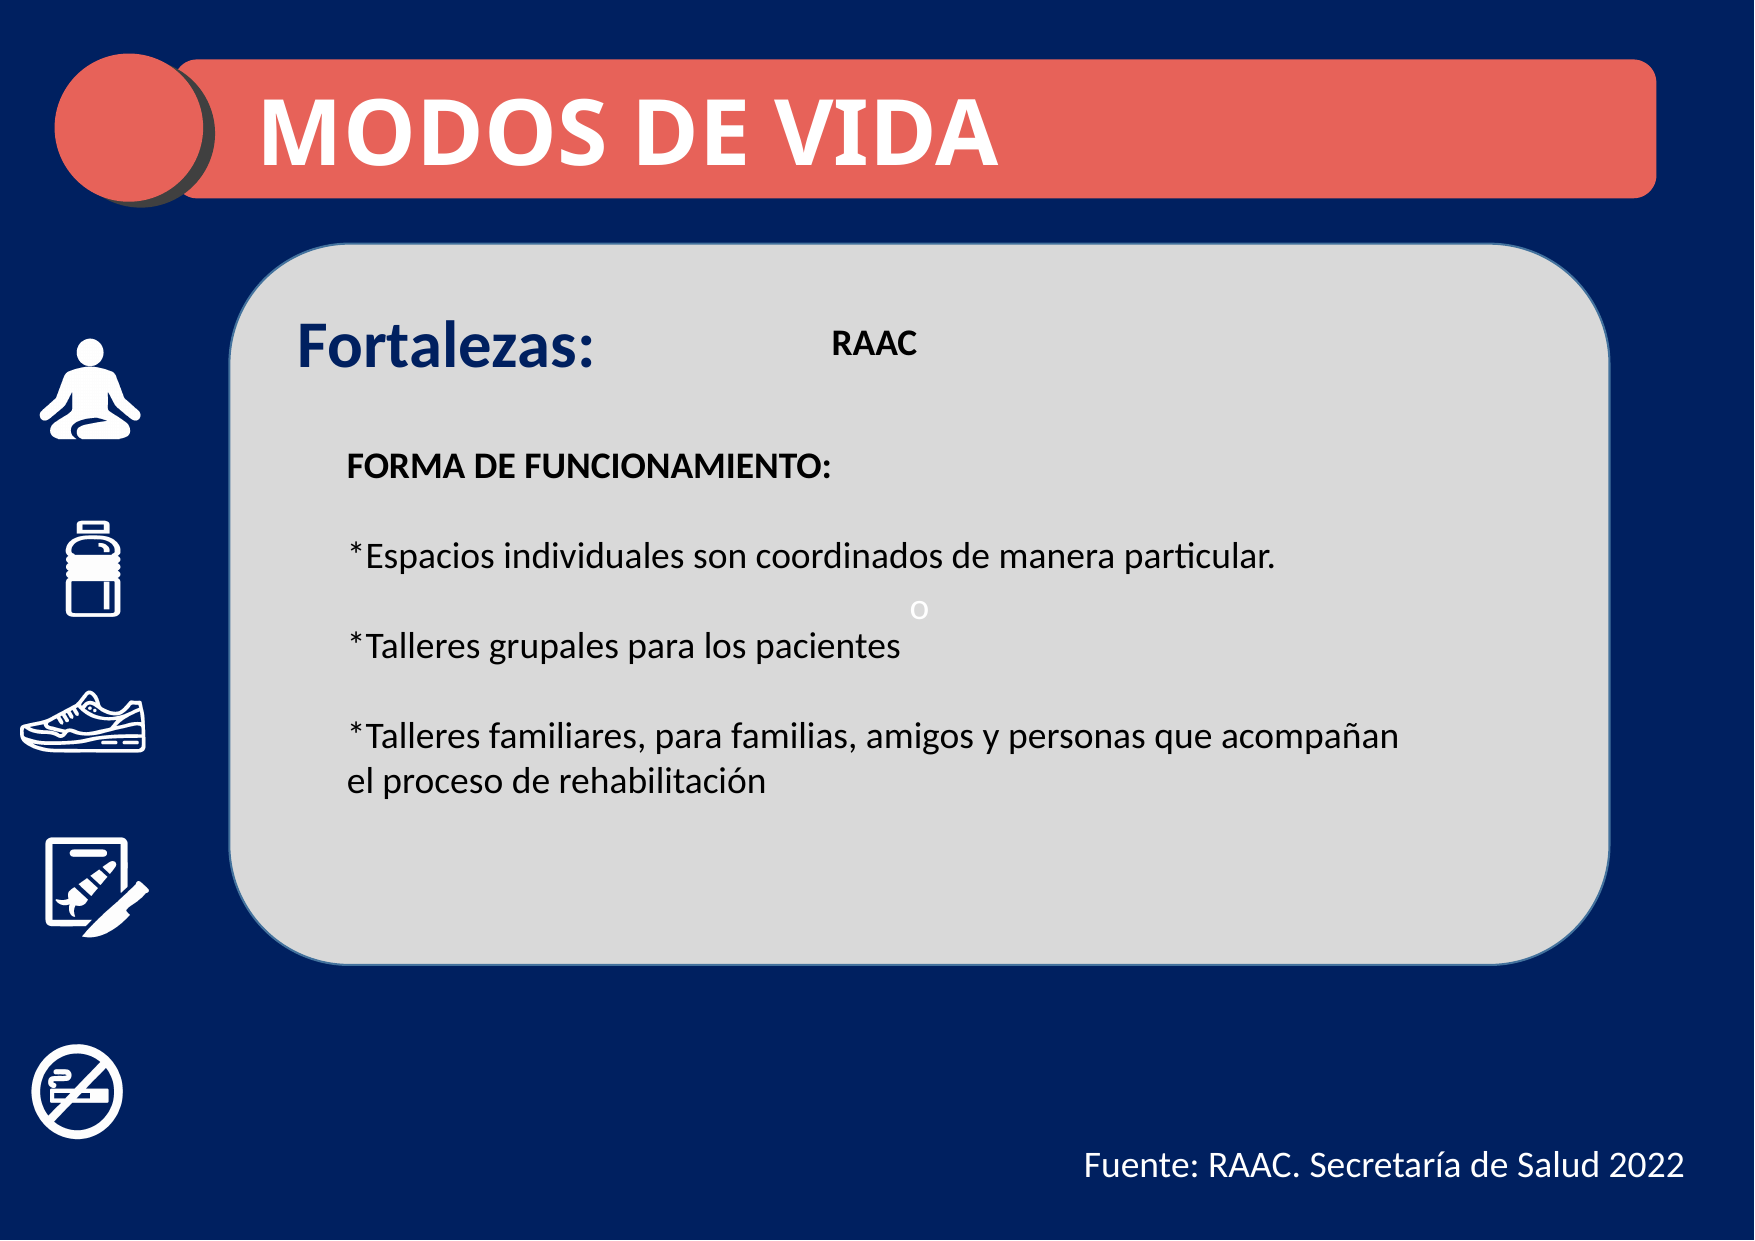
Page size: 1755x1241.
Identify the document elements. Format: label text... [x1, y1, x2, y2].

picture [0, 509, 184, 795]
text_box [54, 53, 1657, 208]
picture [0, 804, 174, 965]
text_box Fortalezas: [282, 293, 1583, 468]
text_box o [228, 242, 1611, 966]
text_box [294, 407, 1530, 514]
picture [0, 301, 180, 486]
text_box Fuente: RAAC. Secretaría de Salud 2022 [1069, 1132, 1727, 1193]
text_box RAAC [816, 310, 981, 371]
picture [0, 1011, 153, 1170]
text_box FORMA DE FUNCIONAMIENTO: *Espacios individuales son coordinados de manera particular. *Talleres grupales para los pacientes *Talleres familiares, para familias, amigos y personas que acompañan el proceso de rehabilitación [332, 433, 1441, 809]
